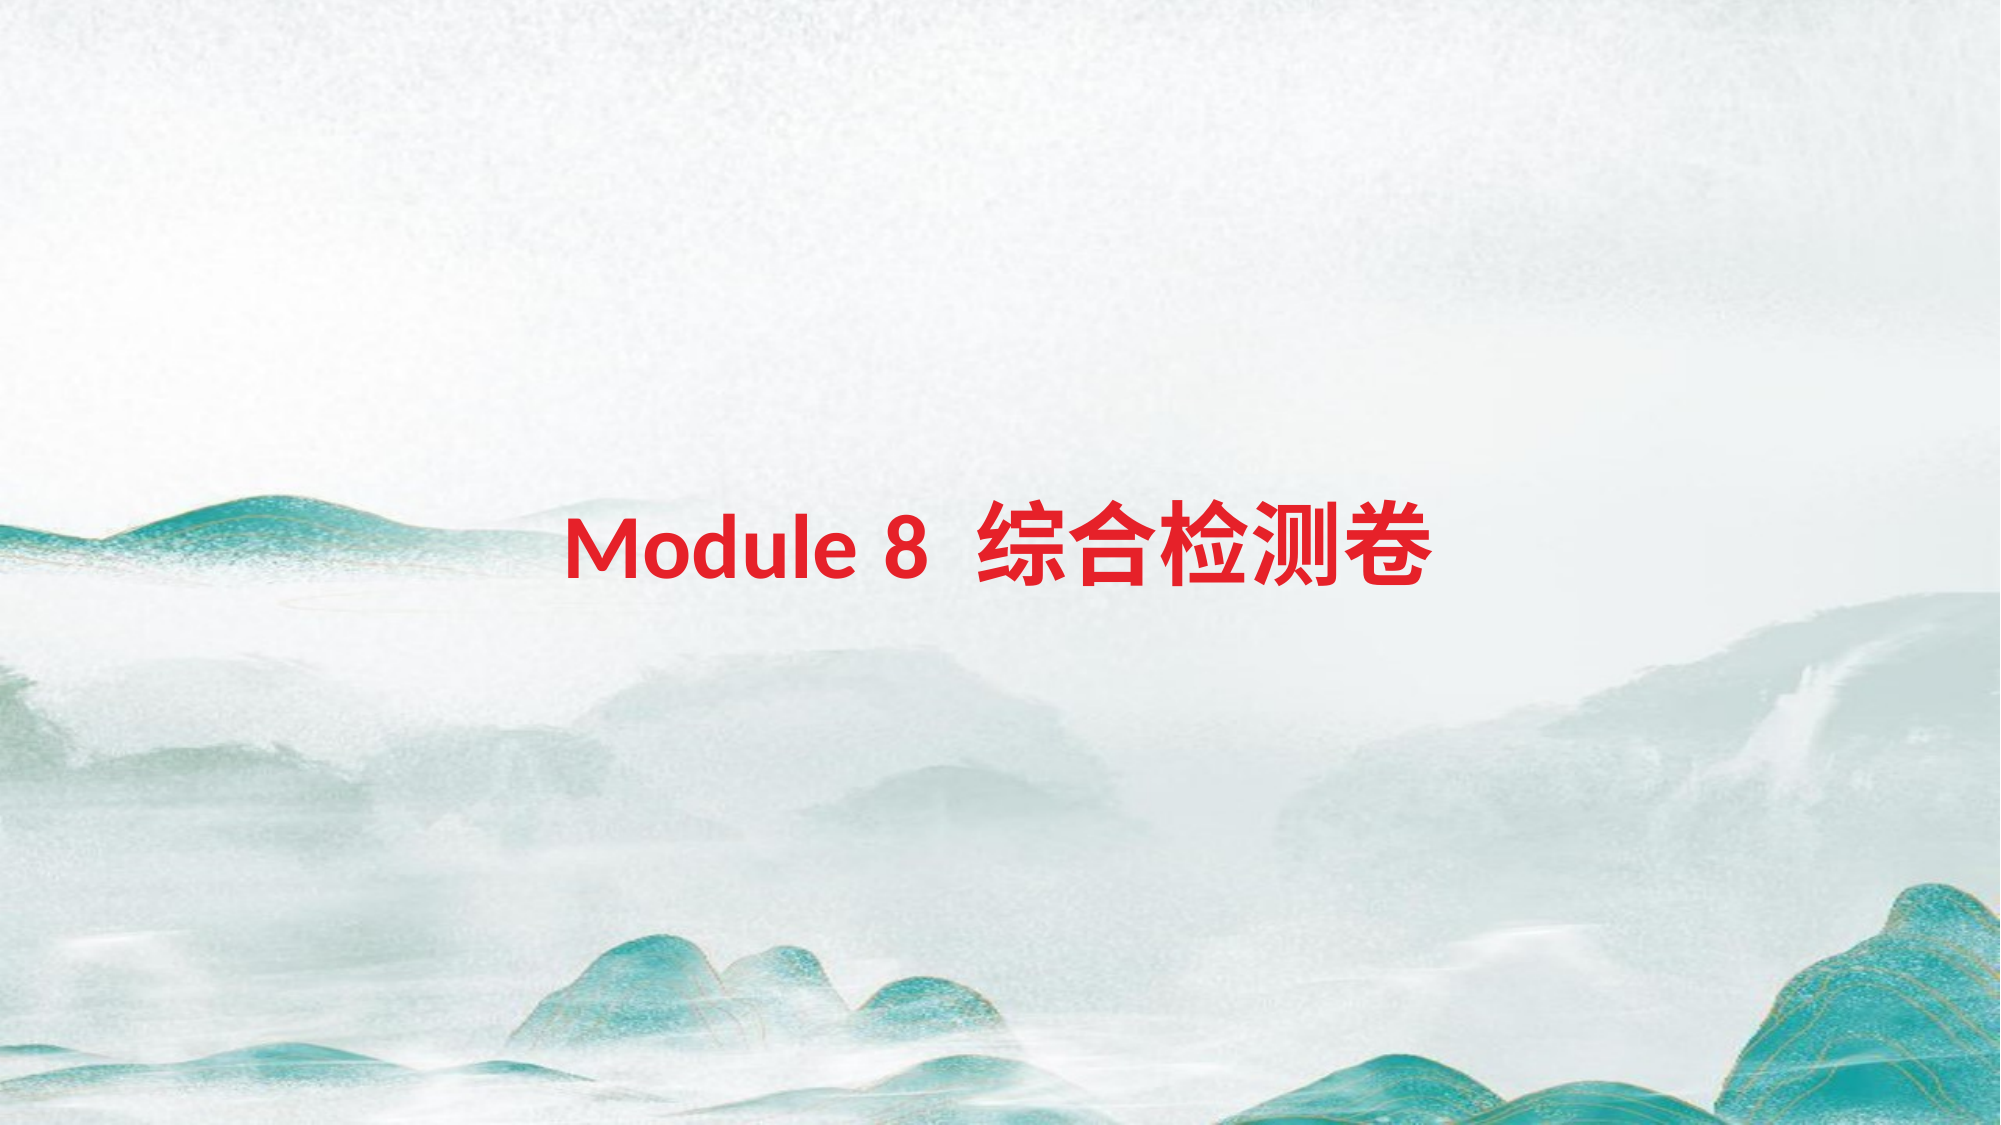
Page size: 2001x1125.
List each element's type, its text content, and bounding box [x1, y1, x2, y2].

picture [0, 0, 2000, 1125]
text_box Module 8 综合检测卷 [0, 478, 1997, 605]
